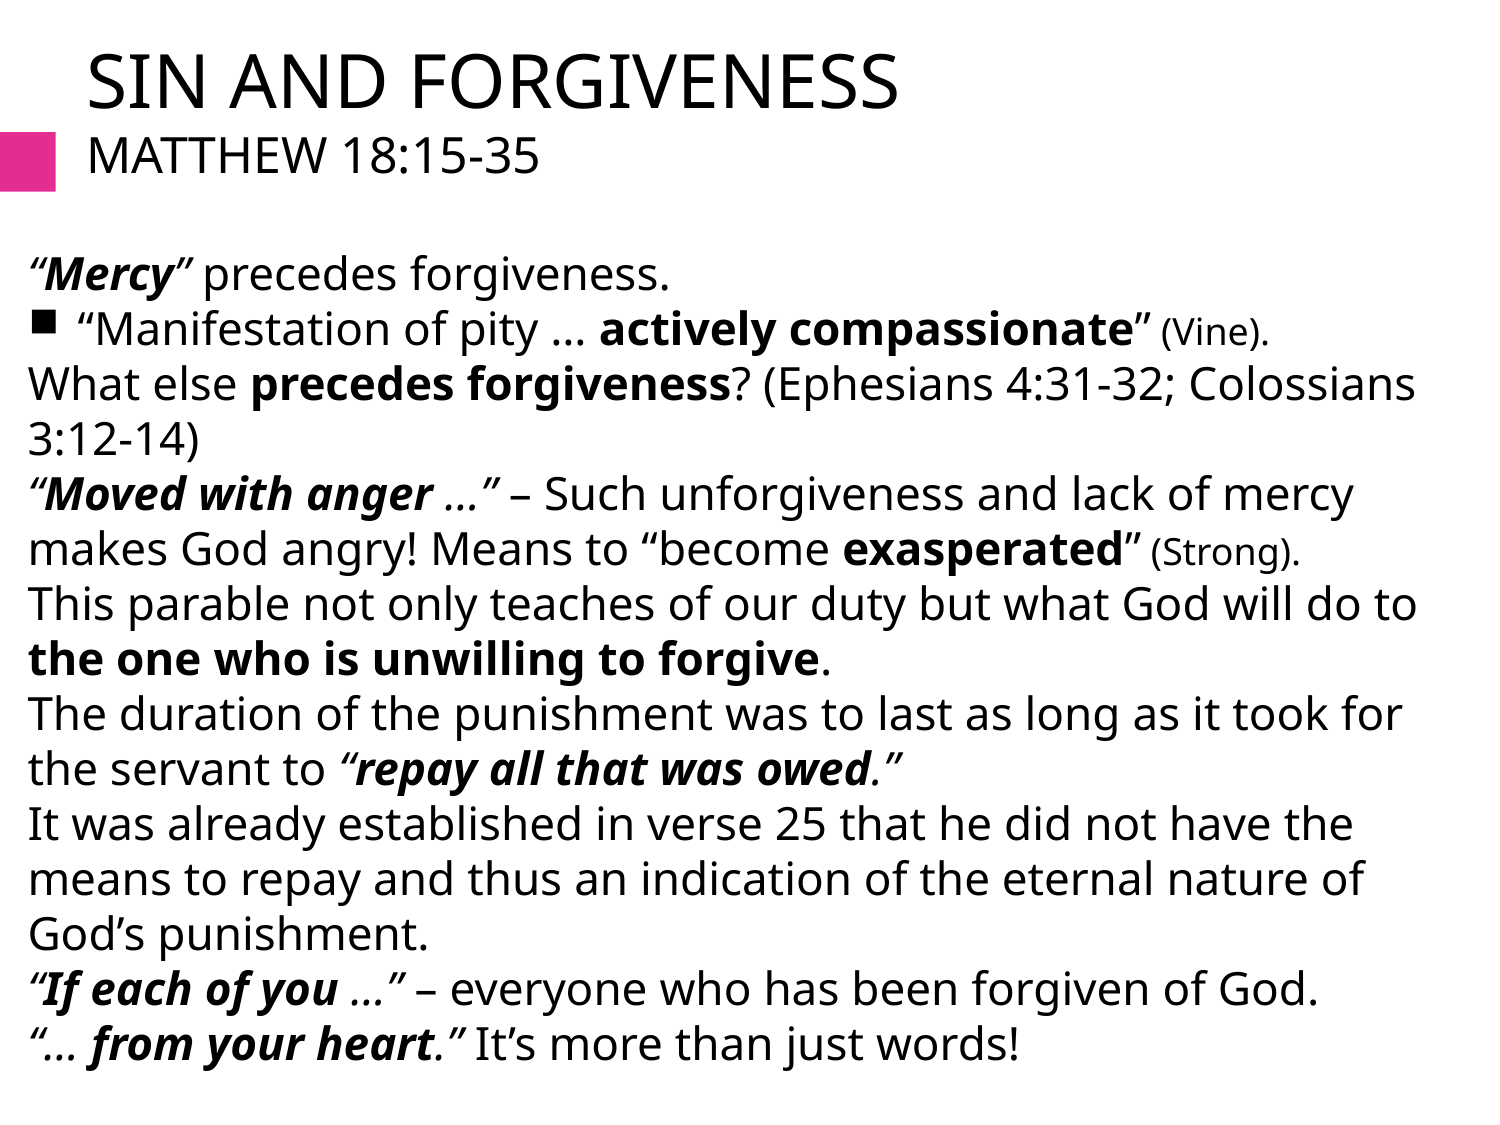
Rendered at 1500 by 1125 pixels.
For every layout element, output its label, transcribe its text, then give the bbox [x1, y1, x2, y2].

list “Mercy” precedes forgiveness. “Manifestation of pity … actively compassionate” (Vine). What else precedes forgiveness? (Ephesians 4:31-32; Colossians 3:12-14) “Moved with anger …” – Such unforgiveness and lack of mercy makes God angry! Means to “become exasperated” (Strong). This parable not only teaches of our duty but what God will do to the one who is unwilling to forgive. The duration of the punishment was to last as long as it took for the servant to “repay all that was owed.” It was already established in verse 25 that he did not have the means to repay and thus an indication of the eternal nature of God’s punishment. “If each of you …” – everyone who has been forgiven of God. “… from your heart.” It’s more than just words! [12, 237, 1488, 1078]
title Sin and forgiveness Matthew 18:15-35 [71, 26, 1475, 230]
